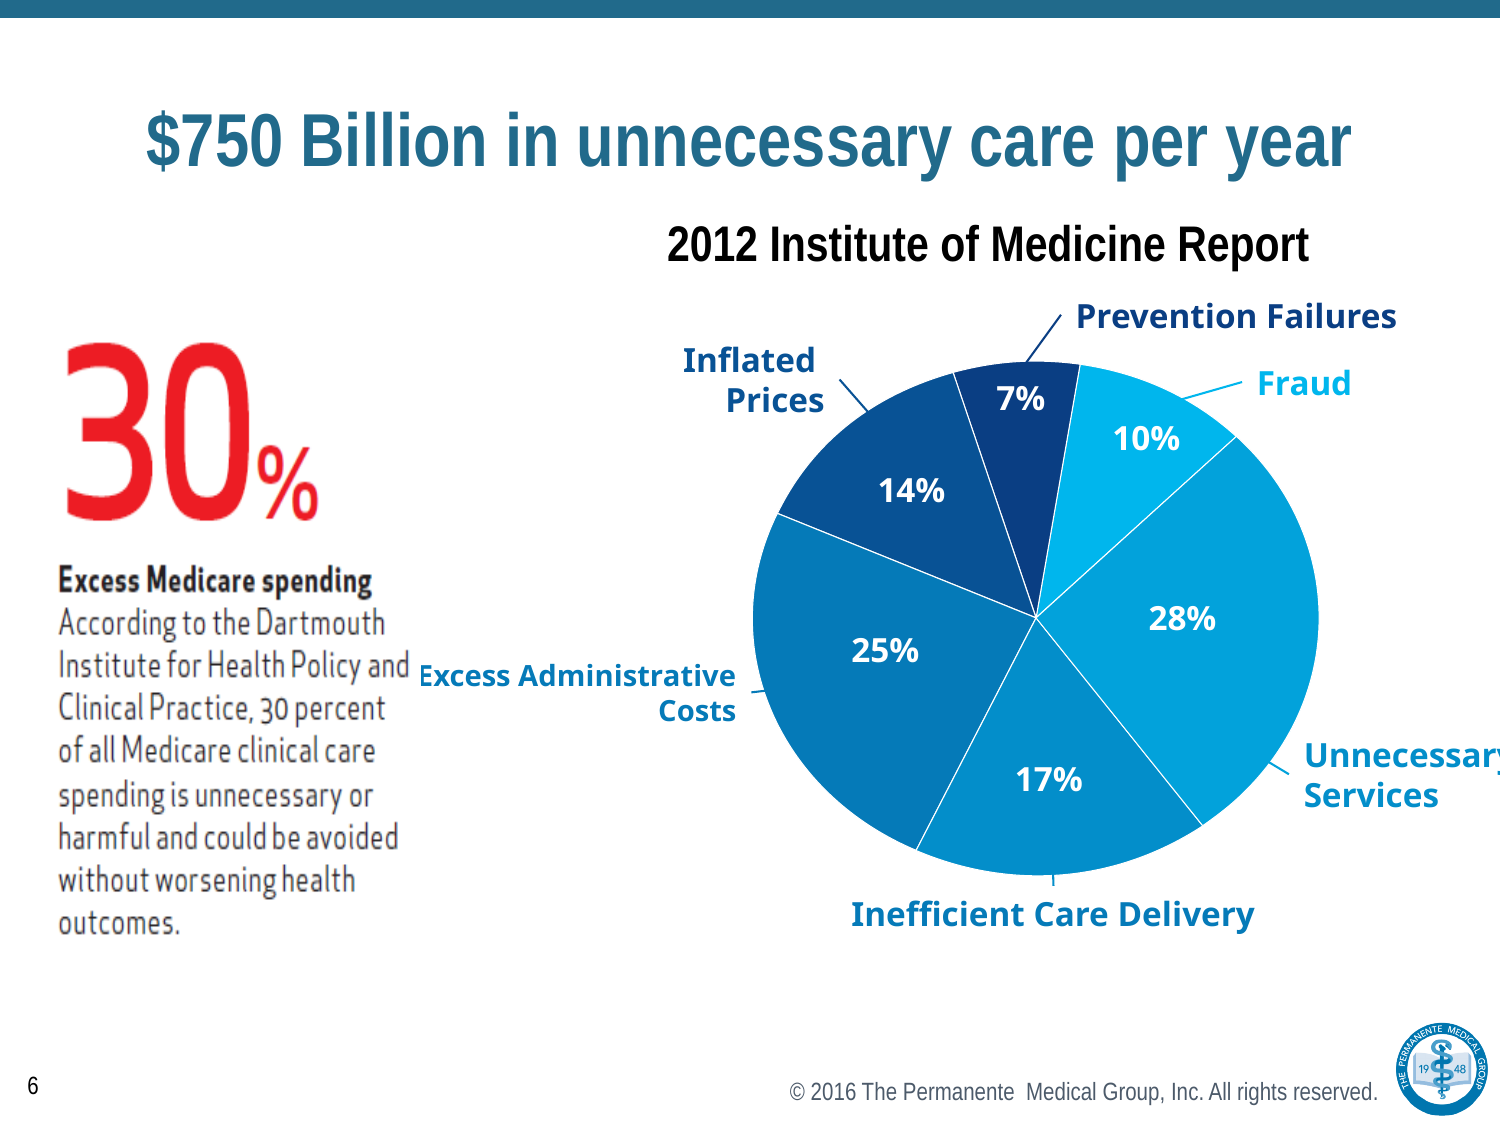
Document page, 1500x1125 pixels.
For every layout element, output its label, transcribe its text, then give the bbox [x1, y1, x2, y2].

picture [1394, 1021, 1489, 1116]
footer 2012 Institute of Medicine Report [652, 203, 1350, 277]
title $750 Billion in unnecessary care per year [75, 93, 1425, 191]
slide_number 6 [12, 1062, 89, 1100]
picture [1408, 1035, 1476, 1104]
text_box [387, 287, 1500, 951]
picture [37, 324, 421, 951]
